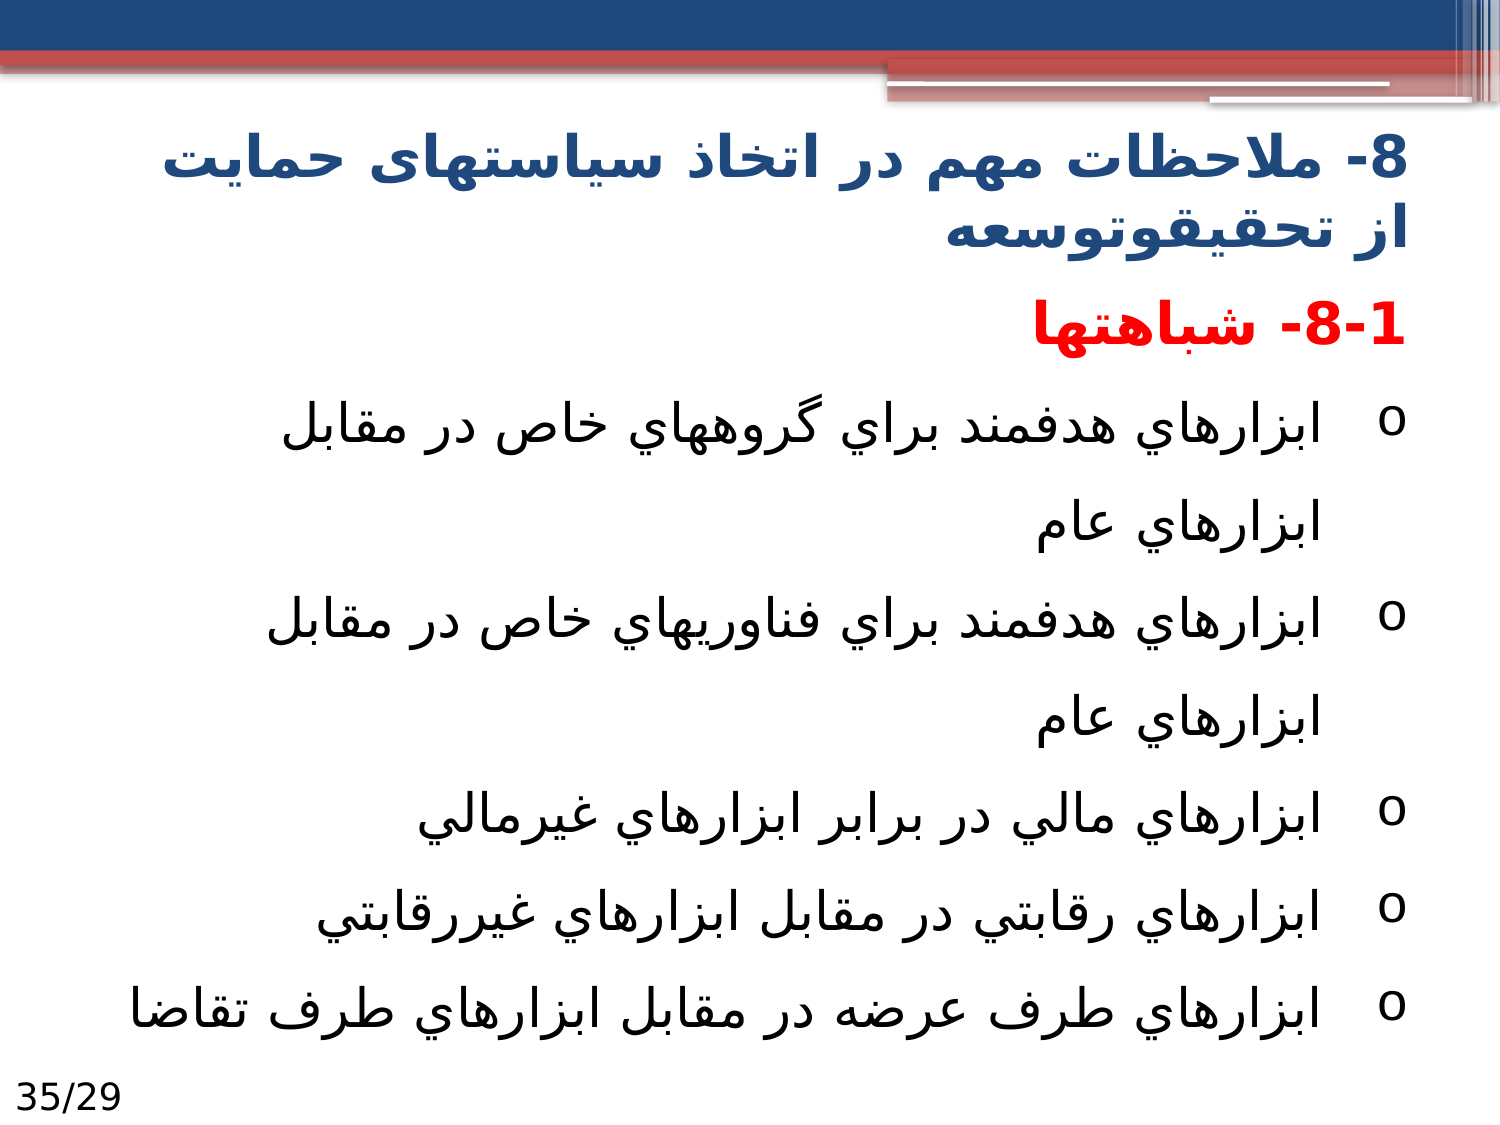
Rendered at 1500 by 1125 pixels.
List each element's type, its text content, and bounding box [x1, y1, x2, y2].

text_box 8-1- شباهت­ها ابزارهاي هدفمند براي گروه­هاي خاص در مقابل ابزارهاي عام ابزارهاي هدفمند براي فناوري­هاي خاص در مقابل ابزارهاي عام ابزارهاي مالي در برابر ابزارهاي غيرمالي ابزارهاي رقابتي در مقابل ابزارهاي غيررقابتي ابزارهاي طرف عرضه در مقابل ابزارهاي طرف تقاضا [100, 278, 1424, 1116]
title 8- ملاحظات مهم در اتخاذ سیاست­های حمایت از تحقیق‏و‏توسعه [75, 101, 1425, 277]
slide_number 29/35 [0, 1065, 172, 1125]
